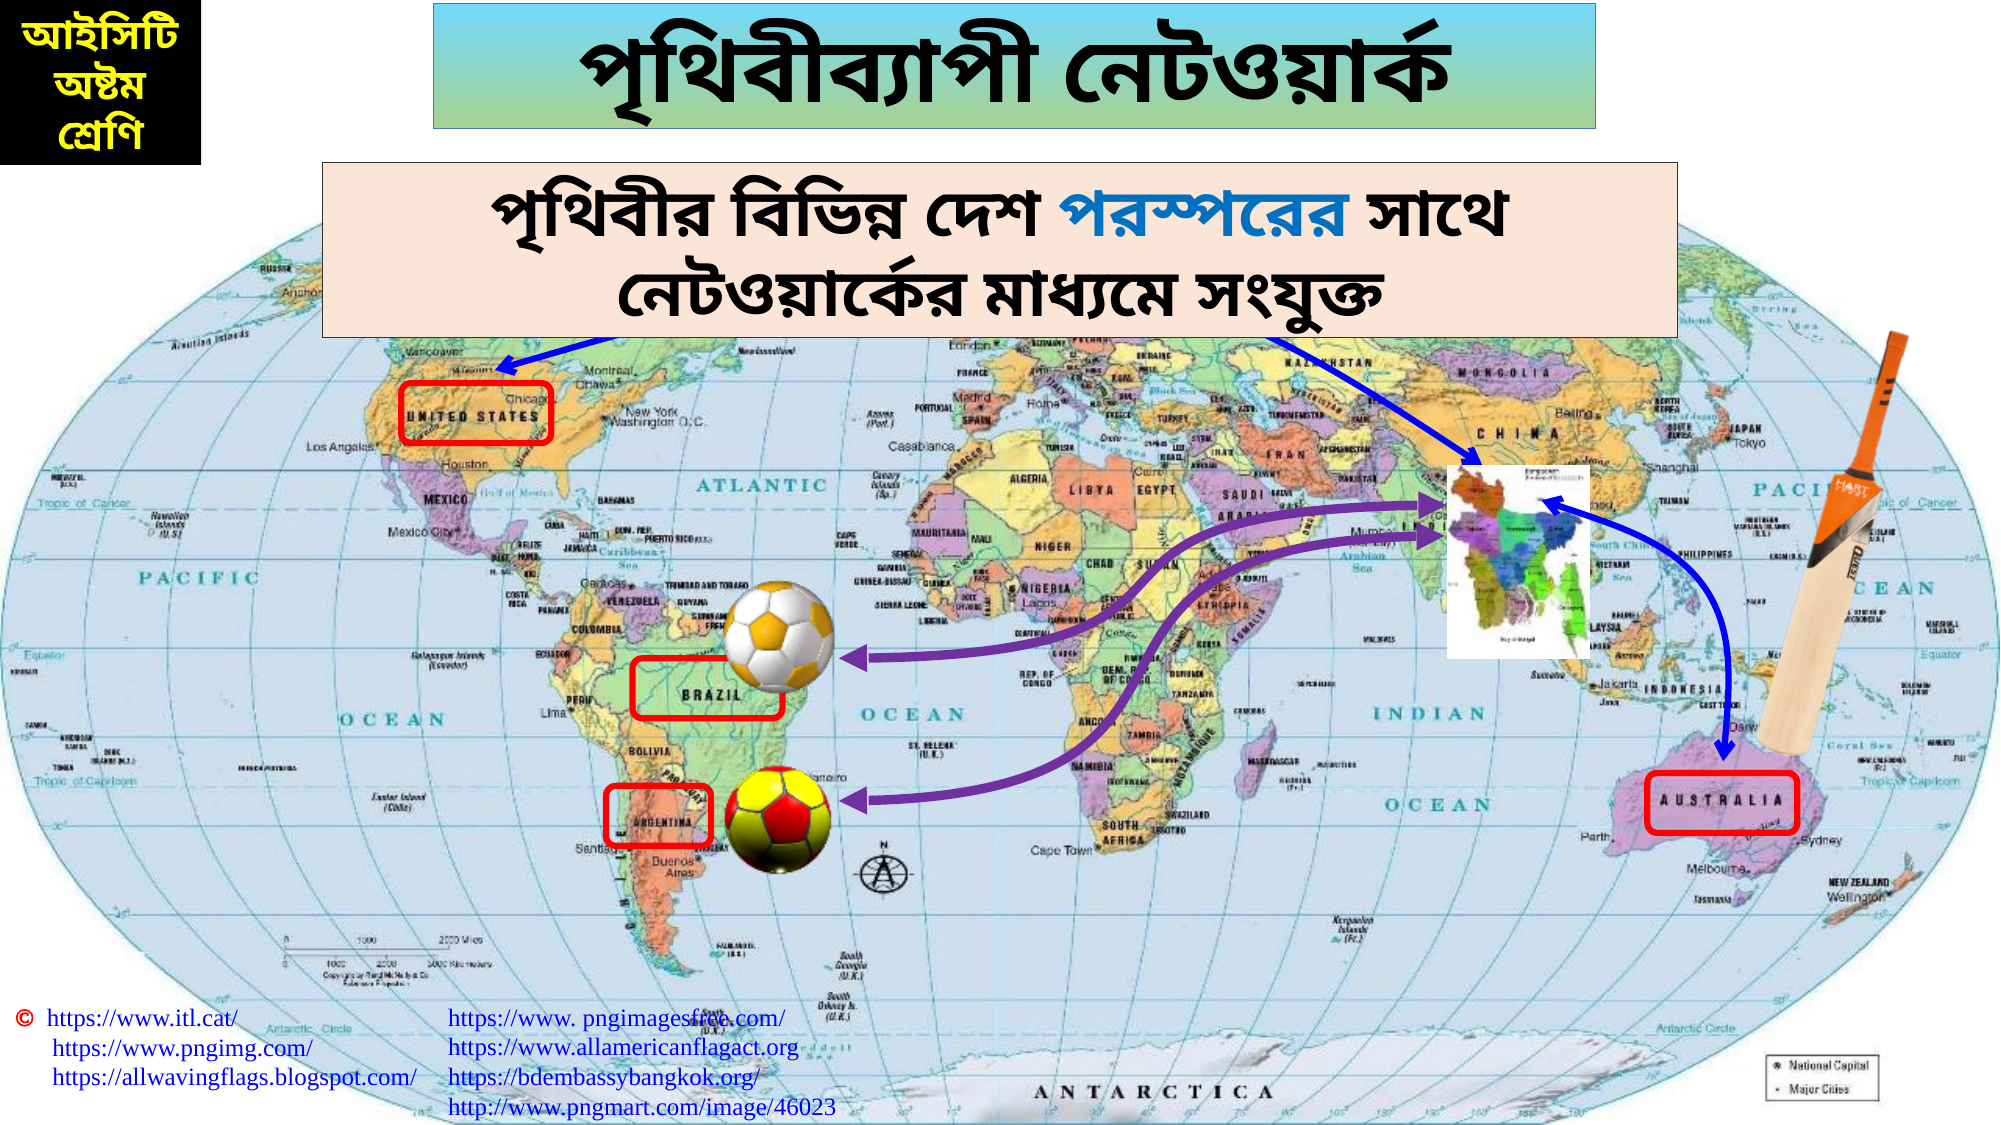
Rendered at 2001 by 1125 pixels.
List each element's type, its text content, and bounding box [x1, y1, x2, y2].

text_box পৃথিবীব্যাপী নেটওয়ার্ক [433, 3, 1596, 129]
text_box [838, 535, 1445, 801]
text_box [0, 993, 890, 1125]
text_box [838, 505, 1447, 659]
picture [0, 172, 2000, 1125]
text_box পৃথিবীর বিভিন্ন দেশ পরস্পরের সাথে নেটওয়ার্কের মাধ্যমে সংযুক্ত [322, 162, 1678, 172]
